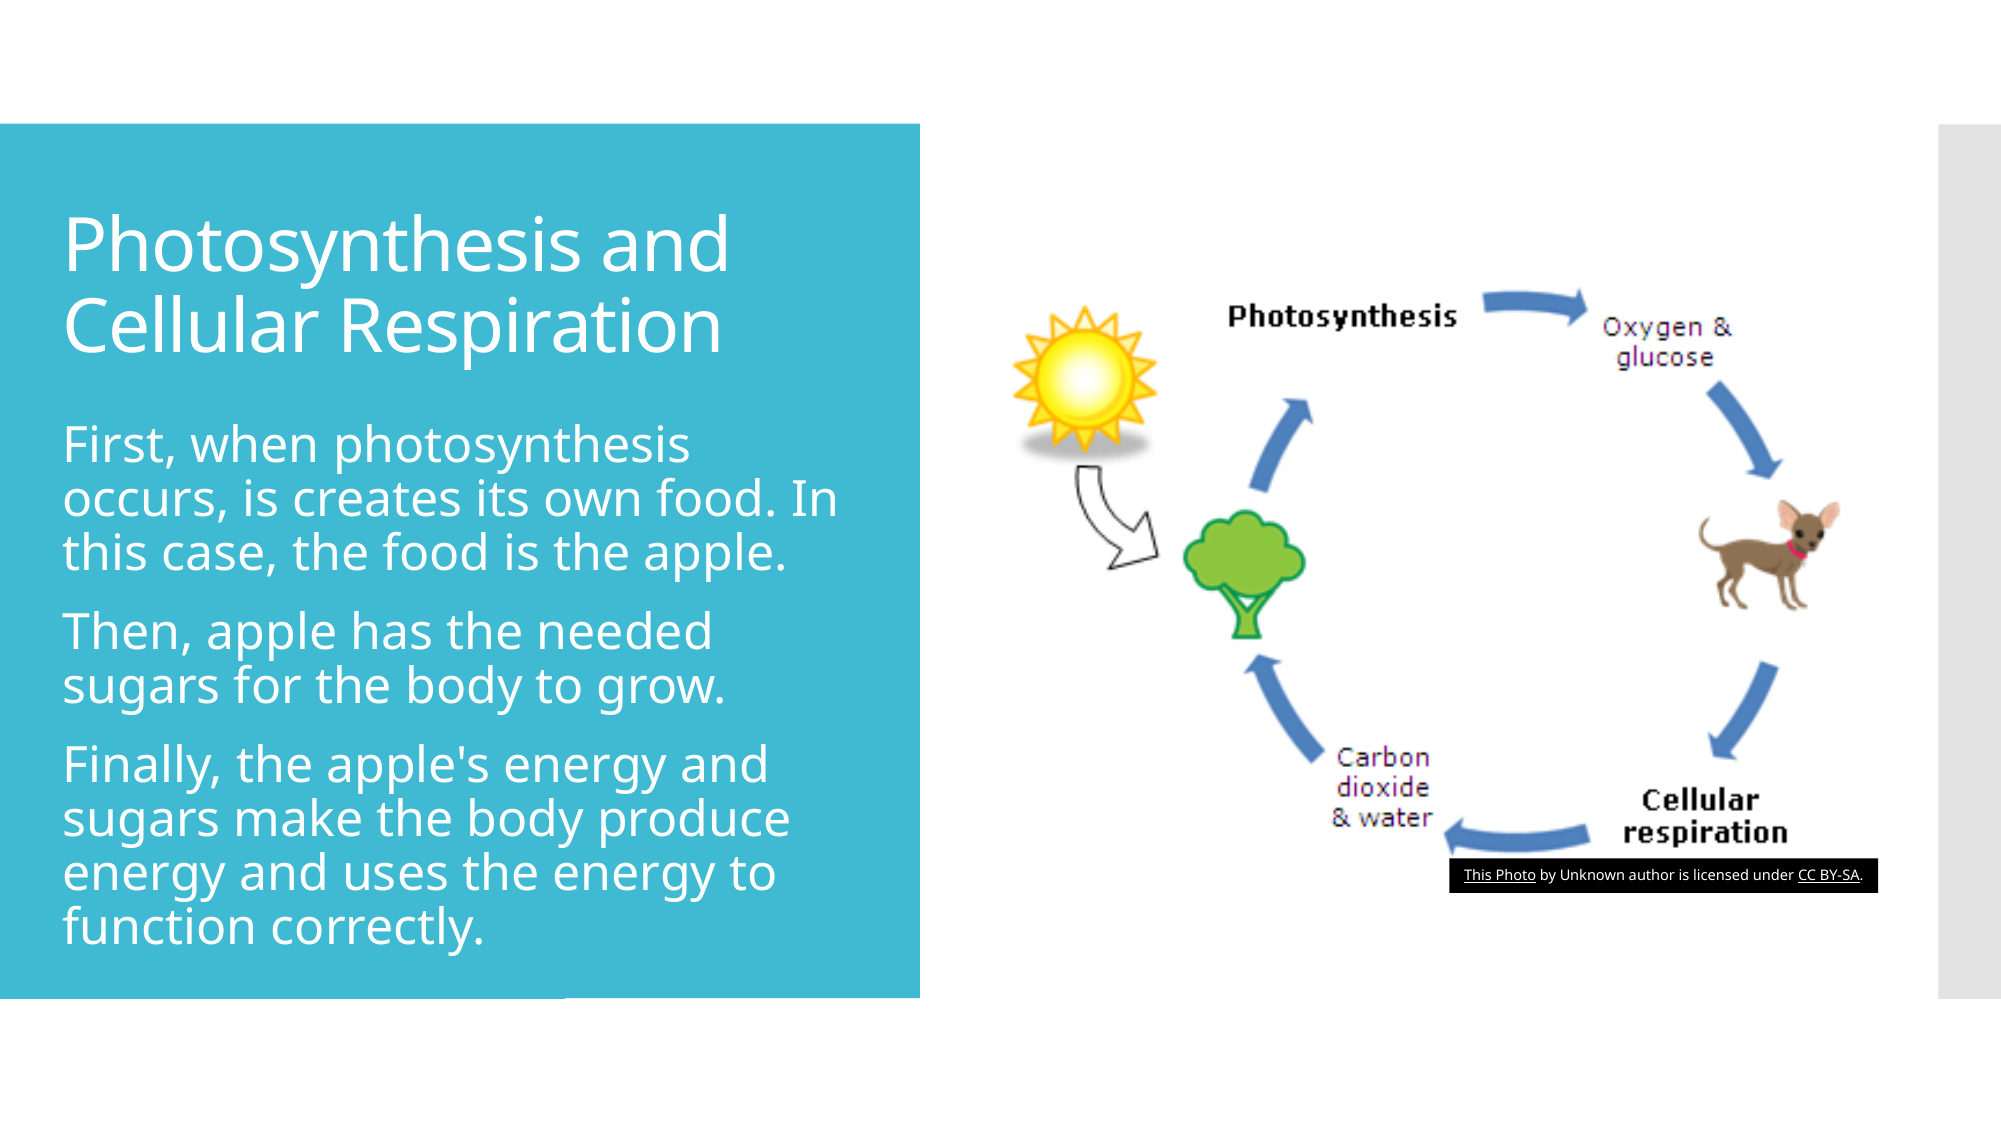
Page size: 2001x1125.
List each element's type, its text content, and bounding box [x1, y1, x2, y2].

title Photosynthesis and Cellular Respiration [47, 184, 868, 391]
text_box [0, 123, 921, 999]
list First, when photosynthesis occurs, is creates its own food. In this case, the food is the apple. Then, apple has the needed sugars for the body to grow. Finally, the apple's energy and sugars make the body produce energy and uses the energy to function correctly. [47, 411, 868, 949]
text_box This Photo by Unknown author is licensed under CC BY-SA. [1449, 858, 1879, 893]
picture [999, 230, 1860, 892]
